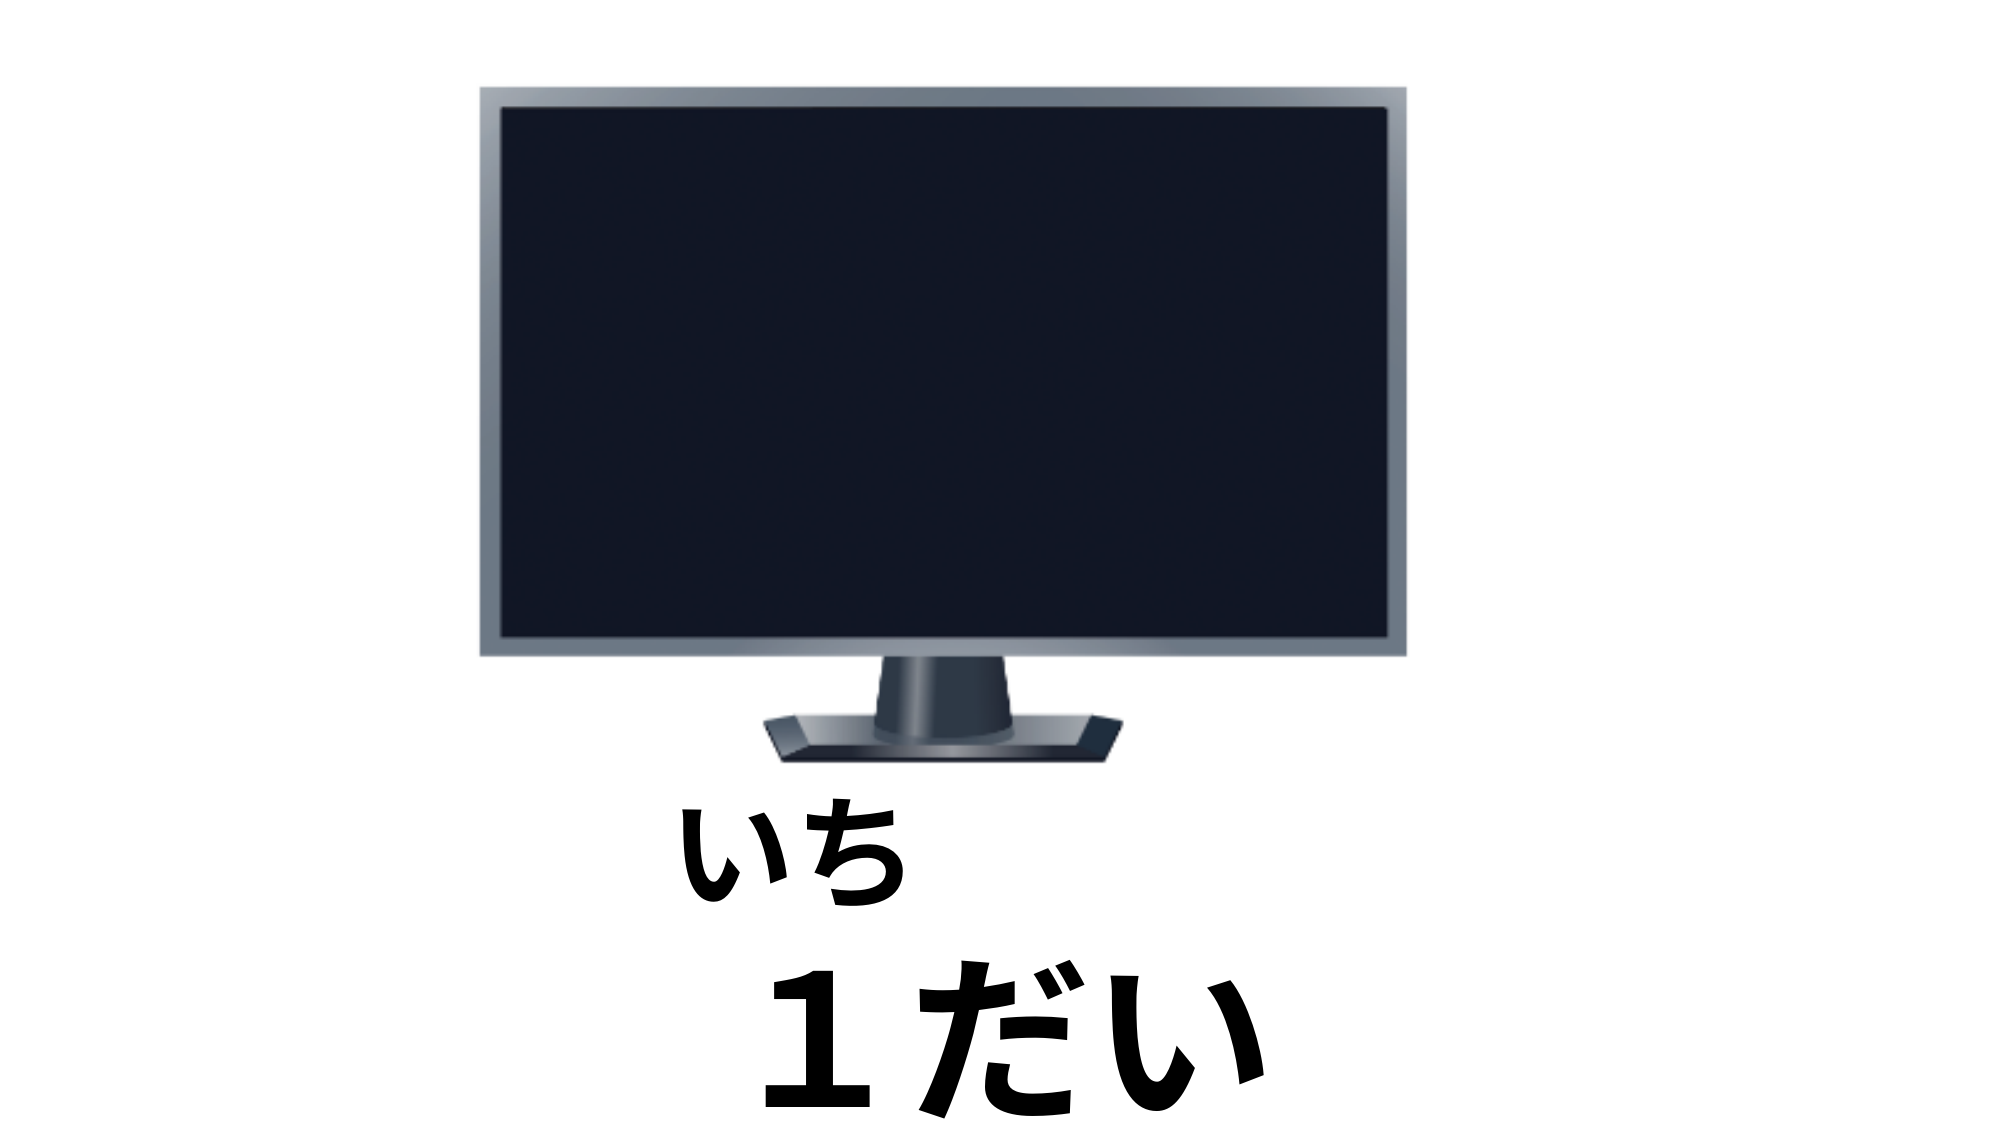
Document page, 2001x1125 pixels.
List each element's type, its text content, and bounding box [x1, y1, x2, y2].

picture [313, 0, 1575, 787]
text_box いち １だい [425, 787, 1575, 1125]
